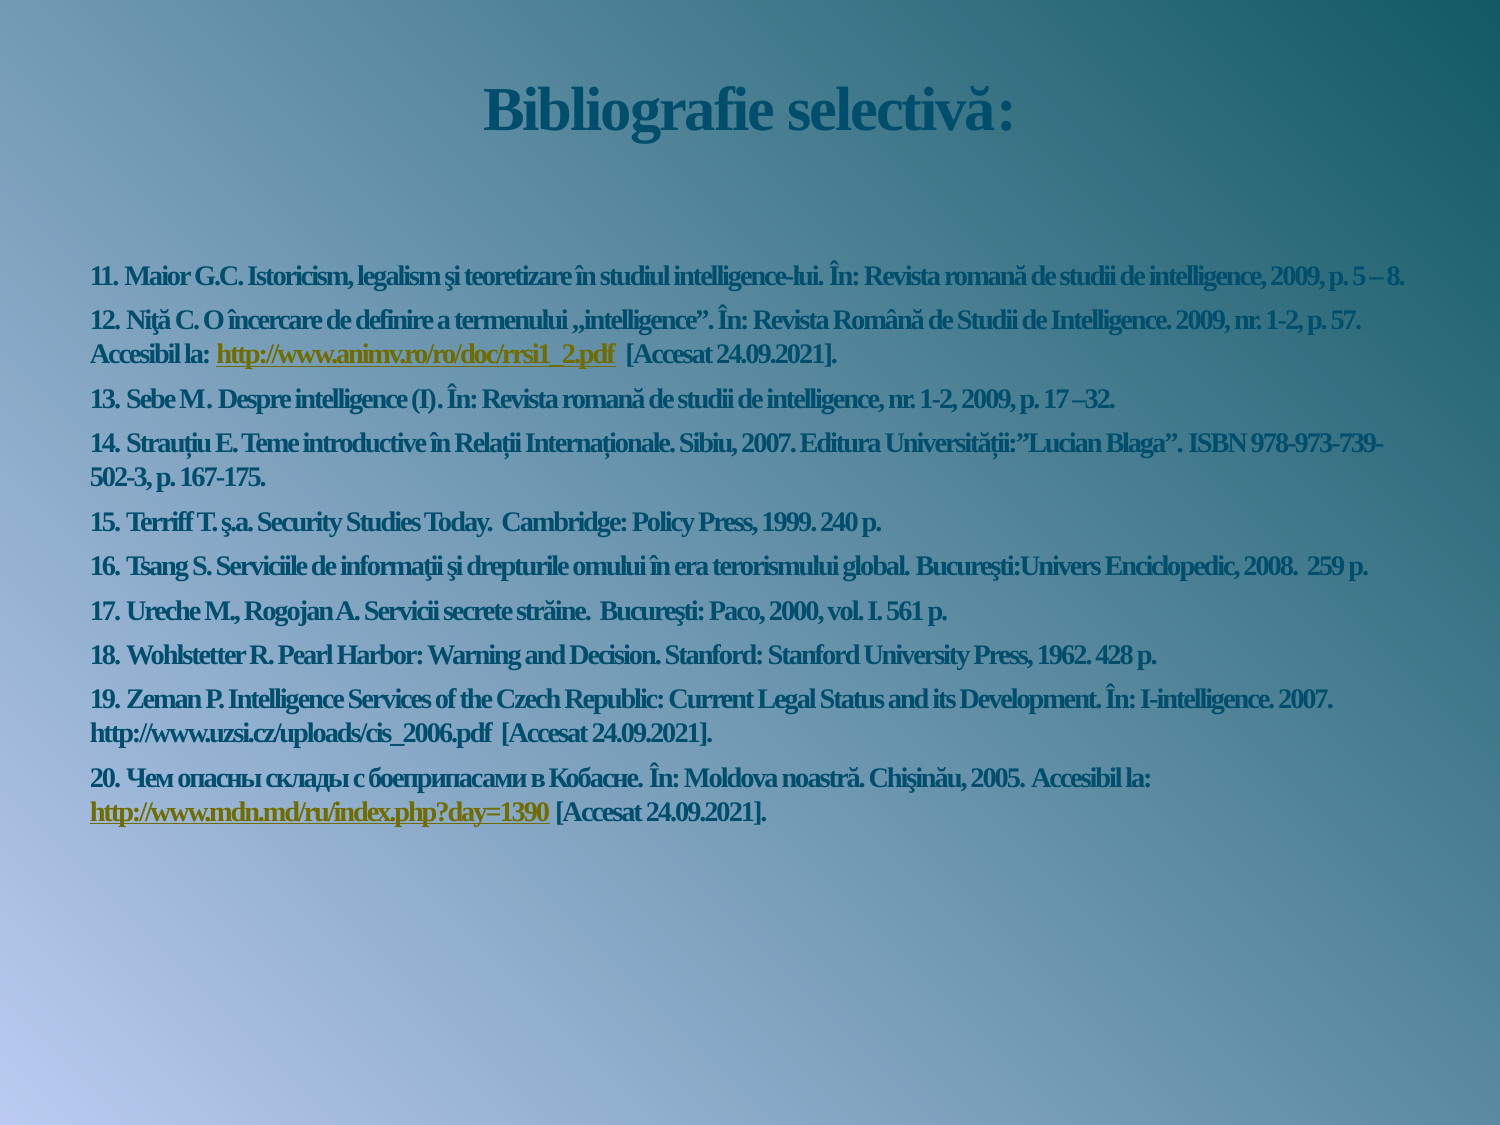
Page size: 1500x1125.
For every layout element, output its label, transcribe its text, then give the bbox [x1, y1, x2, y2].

title Bibliografie selectivă: [74, 24, 1425, 225]
list 11. Maior G.C. Istoricism, legalism şi teoretizare în studiul intelligence-lui. În: Revista romană de studii de intelligence, 2009, p. 5 – 8. 12. Niţă C. O încercare de definire a termenului „intelligence”. În: Revista Română de Studii de Intelligence. 2009, nr. 1-2, p. 57. Accesibil la: http://www.animv.ro/ro/doc/rrsi1_2.pdf [Accesat 24.09.2021]. 13. Sebe M. Despre intelligence (I). În: Revista romană de studii de intelligence, nr. 1-2, 2009, p. 17 –32. 14. Strauțiu E. Teme introductive în Relații Internaționale. Sibiu, 2007. Editura Universității:”Lucian Blaga”. ISBN 978-973-739-502-3, p. 167-175. 15. Terriff T. ş.a. Security Studies Today. Cambridge: Policy Press, 1999. 240 p. 16. Tsang S. Serviciile de informaţii şi drepturile omului în era terorismului global. Bucureşti:Univers Enciclopedic, 2008. 259 p. 17. Ureche M., Rogojan A. Servicii secrete străine. Bucureşti: Paco, 2000, vol. I. 561 p. 18. Wohlstetter R. Pearl Harbor: Warning and Decision. Stanford: Stanford University Press, 1962. 428 p. 19. Zeman P. Intelligence Services of the Czech Republic: Current Legal Status and its Development. În: I-intelligence. 2007. http://www.uzsi.cz/uploads/cis_2006.pdf [Accesat 24.09.2021]. 20. Чем опасны склады с боеприпасами в Кобасне. În: Moldova noastră. Chişinău, 2005. Accesibil la: http://www.mdn.md/ru/index.php?day=1390 [Accesat 24.09.2021]. [75, 249, 1425, 1000]
